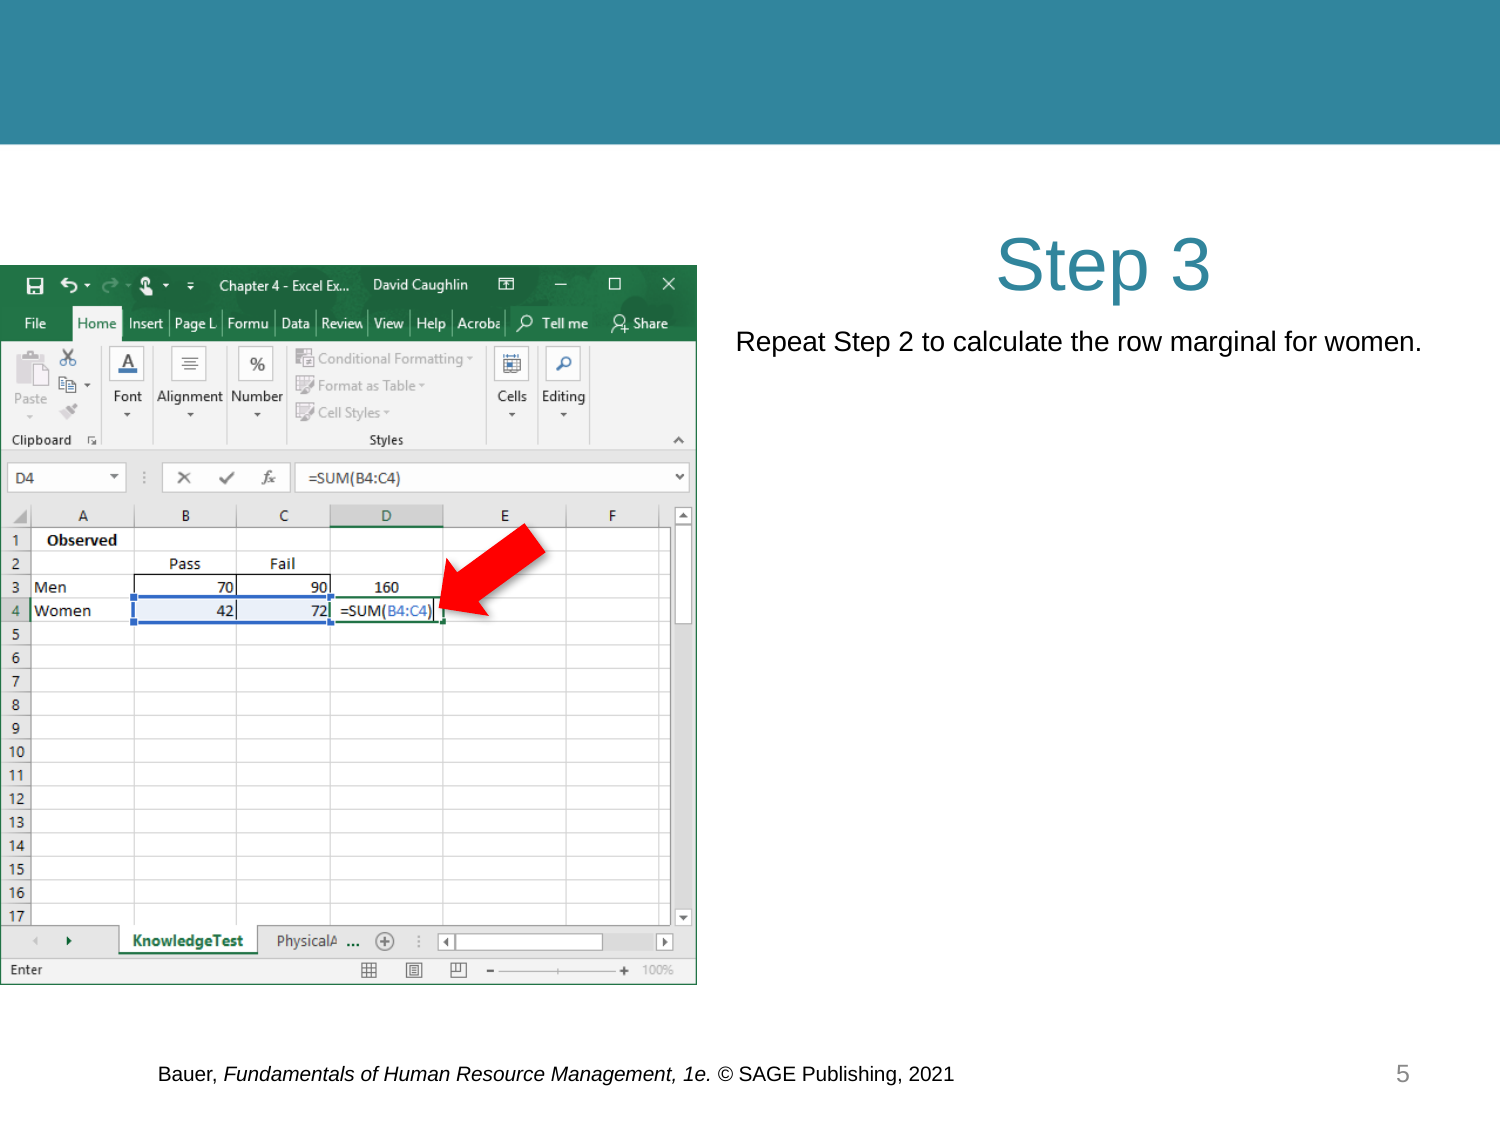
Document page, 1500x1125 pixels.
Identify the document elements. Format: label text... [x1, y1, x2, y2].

text_box Repeat Step 2 to calculate the row marginal for women. [720, 315, 1488, 398]
slide_number 5 [1074, 1042, 1425, 1103]
text_box Step 3 [972, 184, 1237, 348]
picture [0, 0, 1500, 1125]
footer Bauer, Fundamentals of Human Resource Management, 1e. © SAGE Publishing, 2021 [75, 1042, 1038, 1103]
